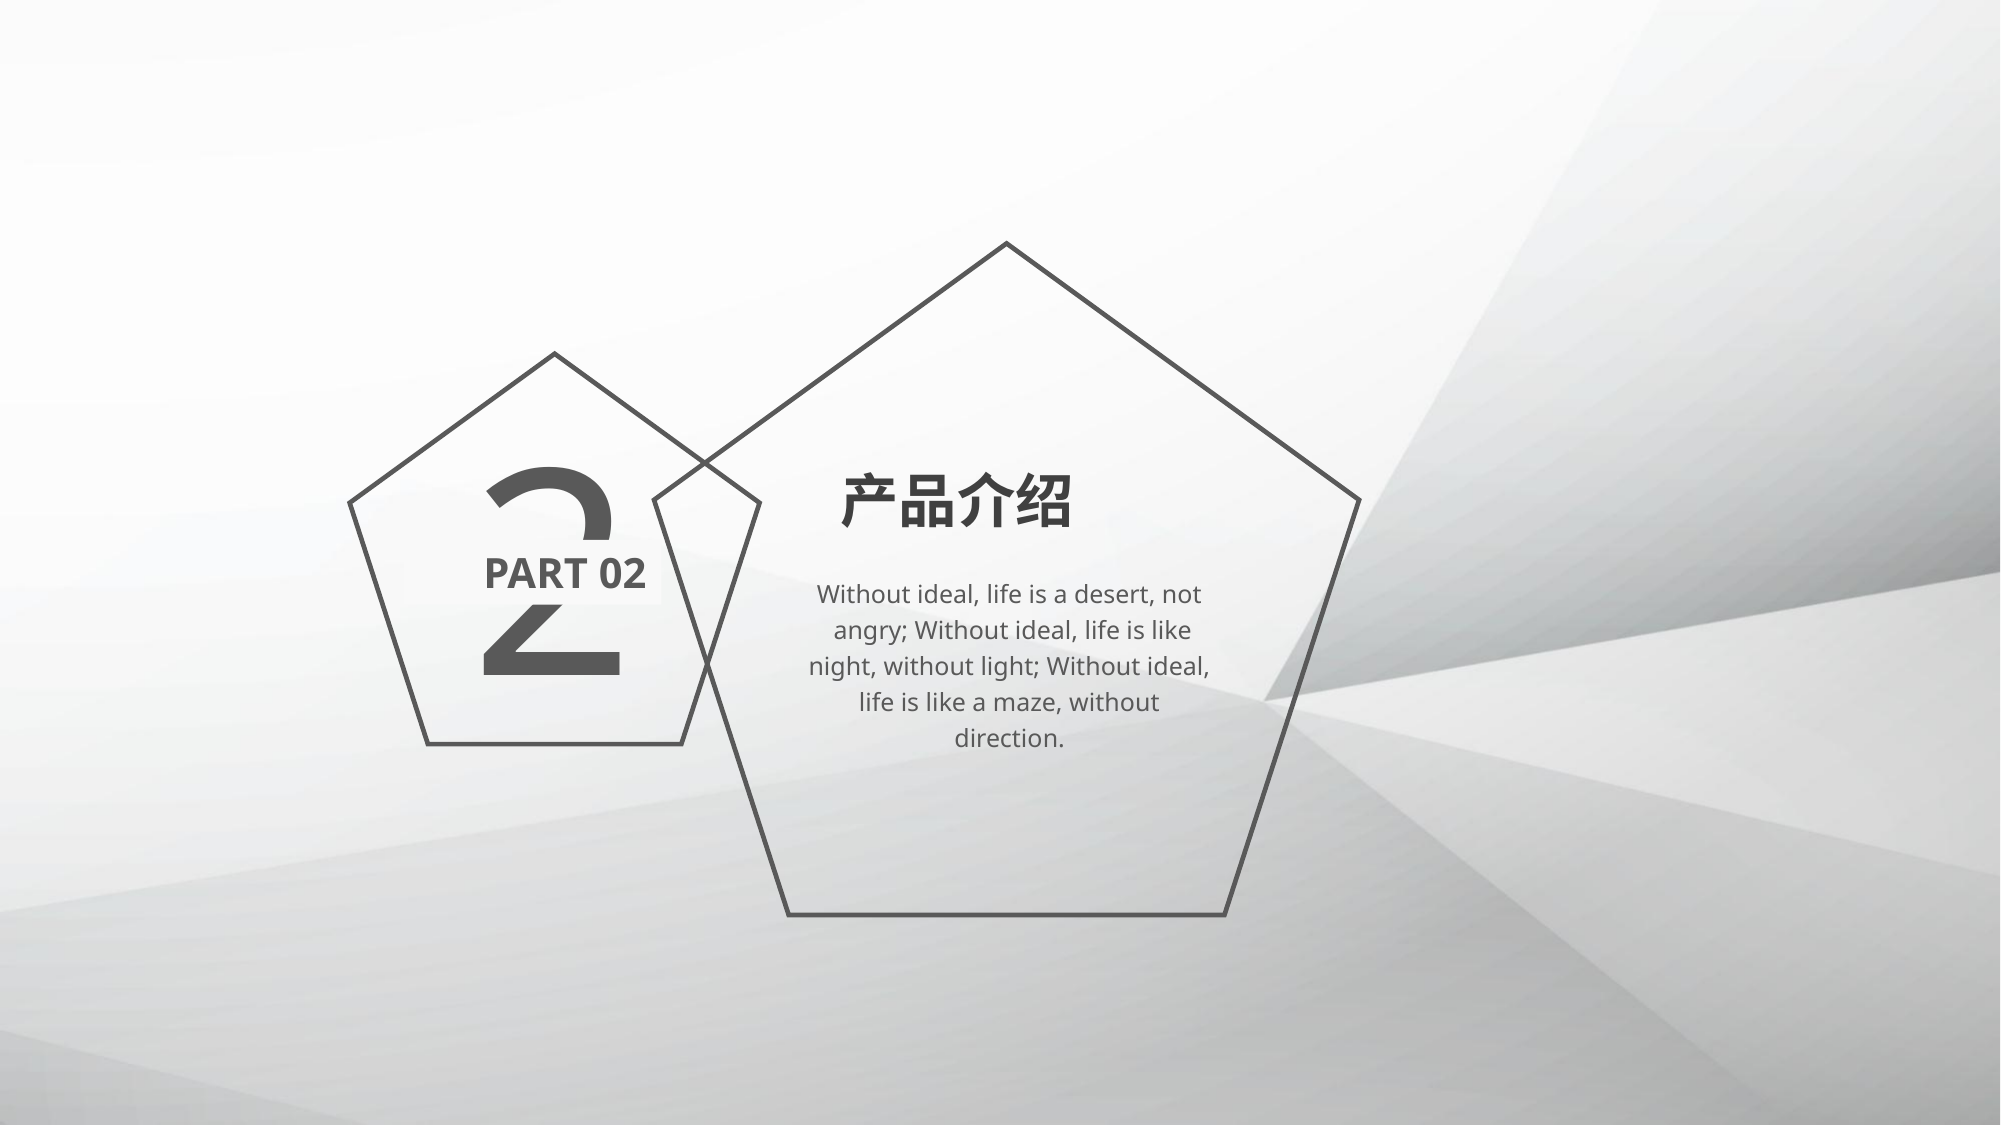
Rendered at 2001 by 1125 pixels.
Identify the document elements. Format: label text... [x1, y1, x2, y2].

text_box [705, 242, 1361, 916]
text_box 2 [594, 380, 630, 406]
text_box Without ideal, life is a desert, not angry; Without ideal, life is like night, without light; Without ideal, life is like a maze, without direction. [788, 565, 1231, 760]
text_box [348, 352, 761, 746]
picture [0, 0, 2001, 1125]
text_box 2 [456, 380, 515, 423]
text_box 产品介绍 [826, 456, 1194, 542]
